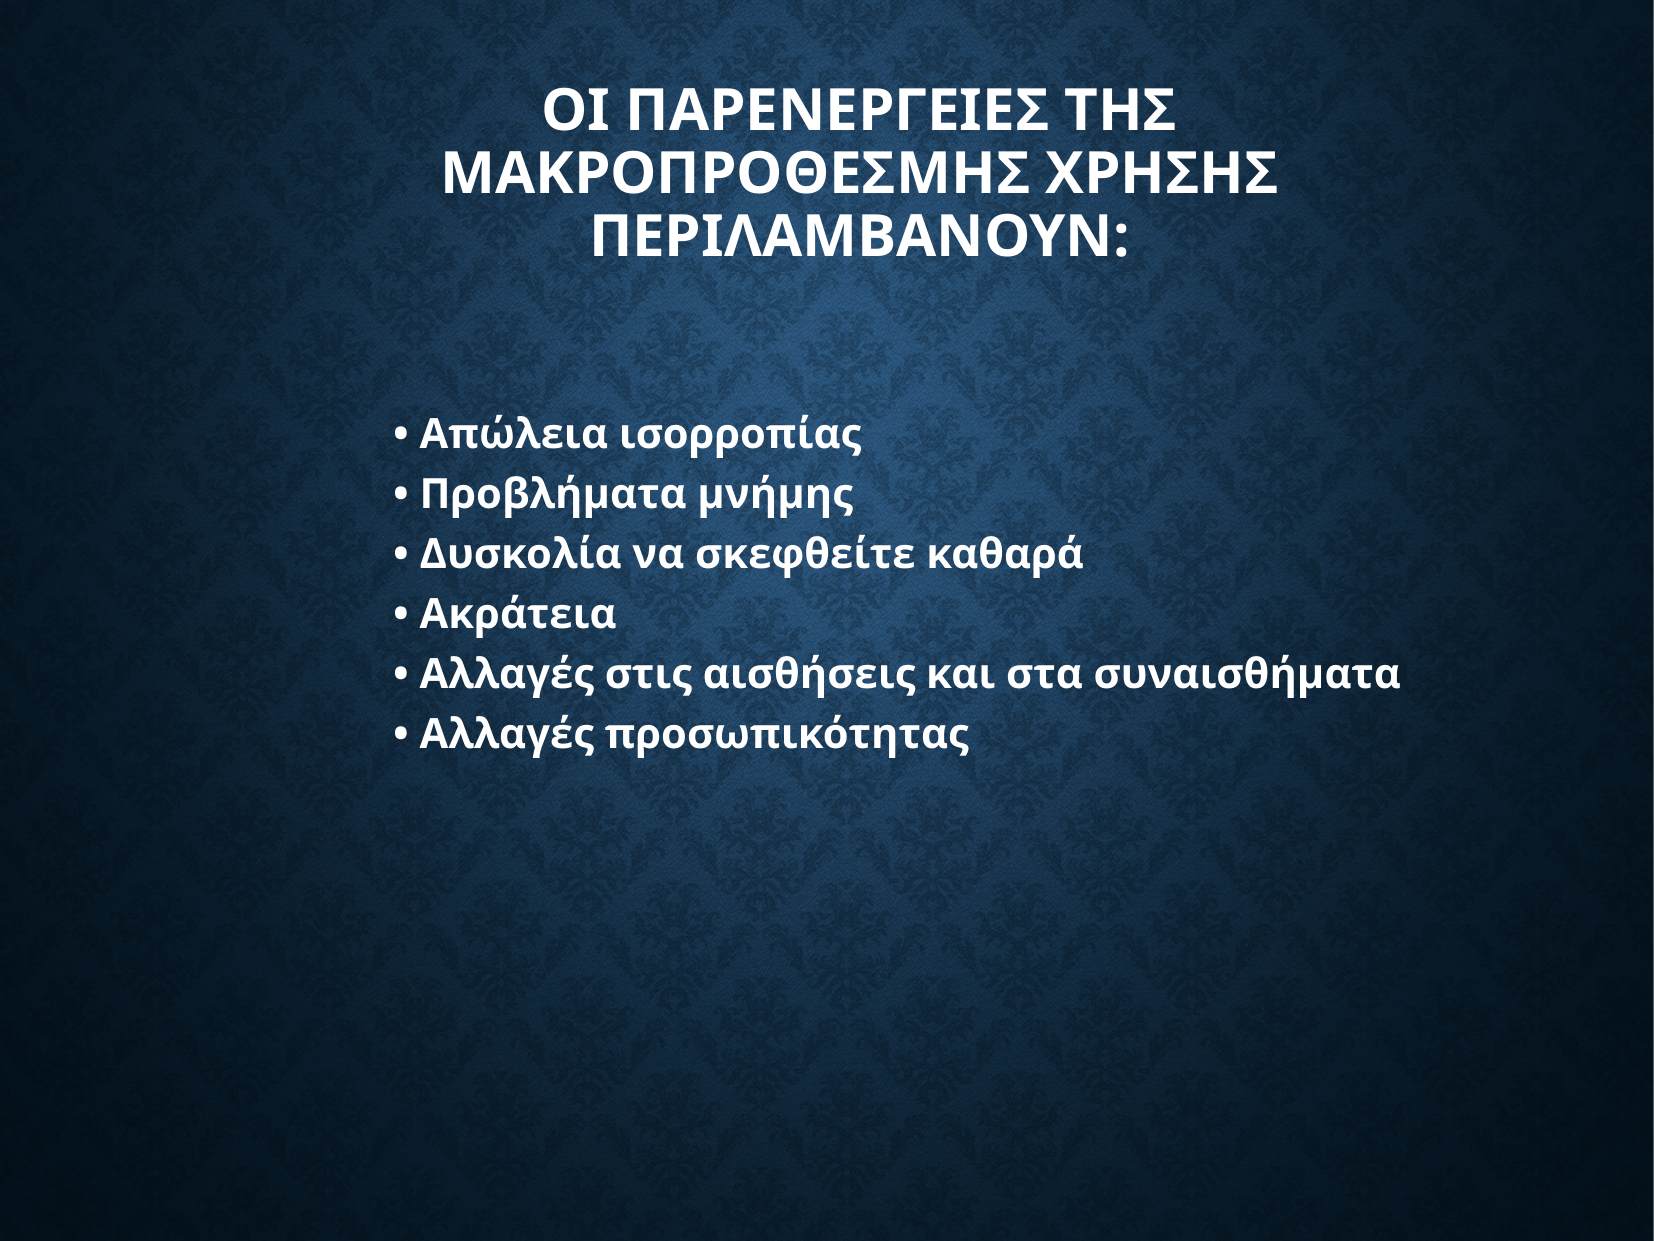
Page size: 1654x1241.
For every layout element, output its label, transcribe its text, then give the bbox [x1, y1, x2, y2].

text_box • Απώλεια ισορροπίας • Προβλήματα μνήμης • Δυσκολία να σκεφθείτε καθαρά • Ακράτεια • Αλλαγές στις αισθήσεις και στα συναισθήματα • Αλλαγές προσωπικότητας [378, 389, 1654, 1015]
picture [0, 0, 1654, 1241]
text_box ΟΙ ΠΑΡΕΝΕΡΓΕΙΕΣ ΤΗΣ ΜΑΚΡΟΠΡΟΘΕΣΜΗΣ ΧΡΗΣΗΣ ΠΕΡΙΛΑΜΒΑΝΟΥΝ: [354, 71, 1365, 279]
